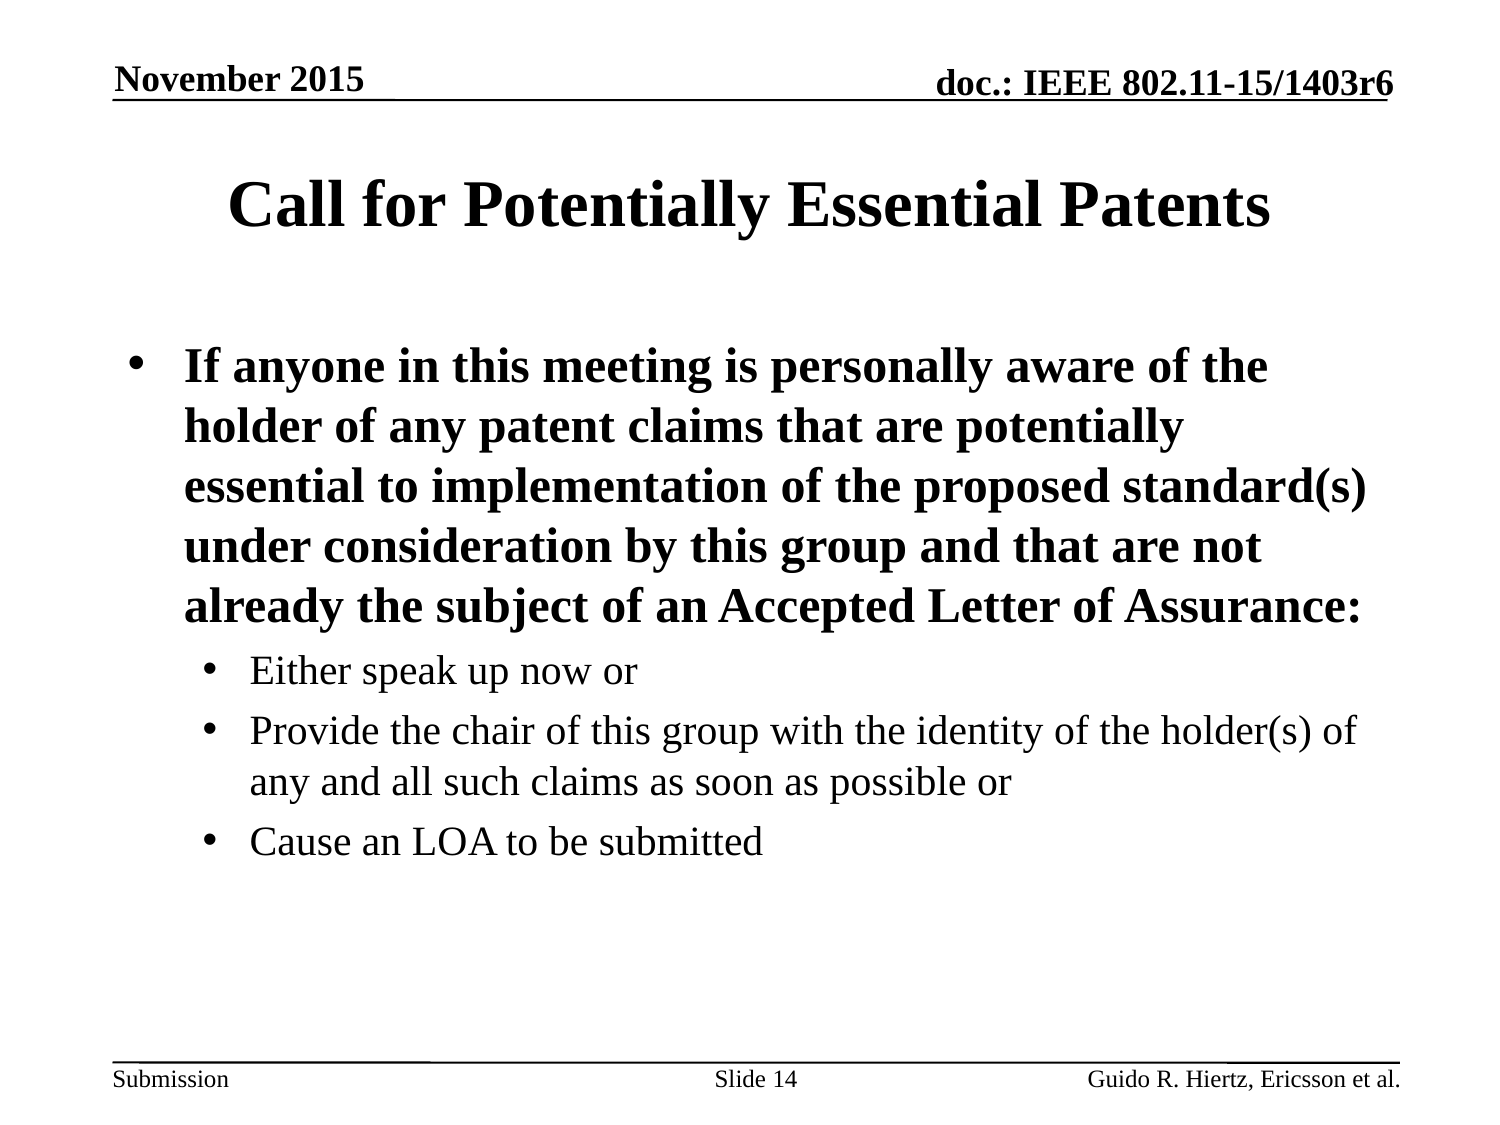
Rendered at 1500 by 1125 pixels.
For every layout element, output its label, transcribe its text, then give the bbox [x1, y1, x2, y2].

title Call for Potentially Essential Patents [112, 112, 1388, 288]
footer Guido R. Hiertz, Ericsson et al. [878, 1061, 1402, 1093]
list If anyone in this meeting is personally aware of the holder of any patent claims that are potentially essential to implementation of the proposed standard(s) under consideration by this group and that are not already the subject of an Accepted Letter of Assurance: Either speak up now or Provide the chair of this group with the identity of the holder(s) of any and all such claims as soon as possible or Cause an LOA to be submitted [112, 324, 1388, 1000]
slide_number Slide 14 [712, 1061, 800, 1123]
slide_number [114, 54, 540, 100]
